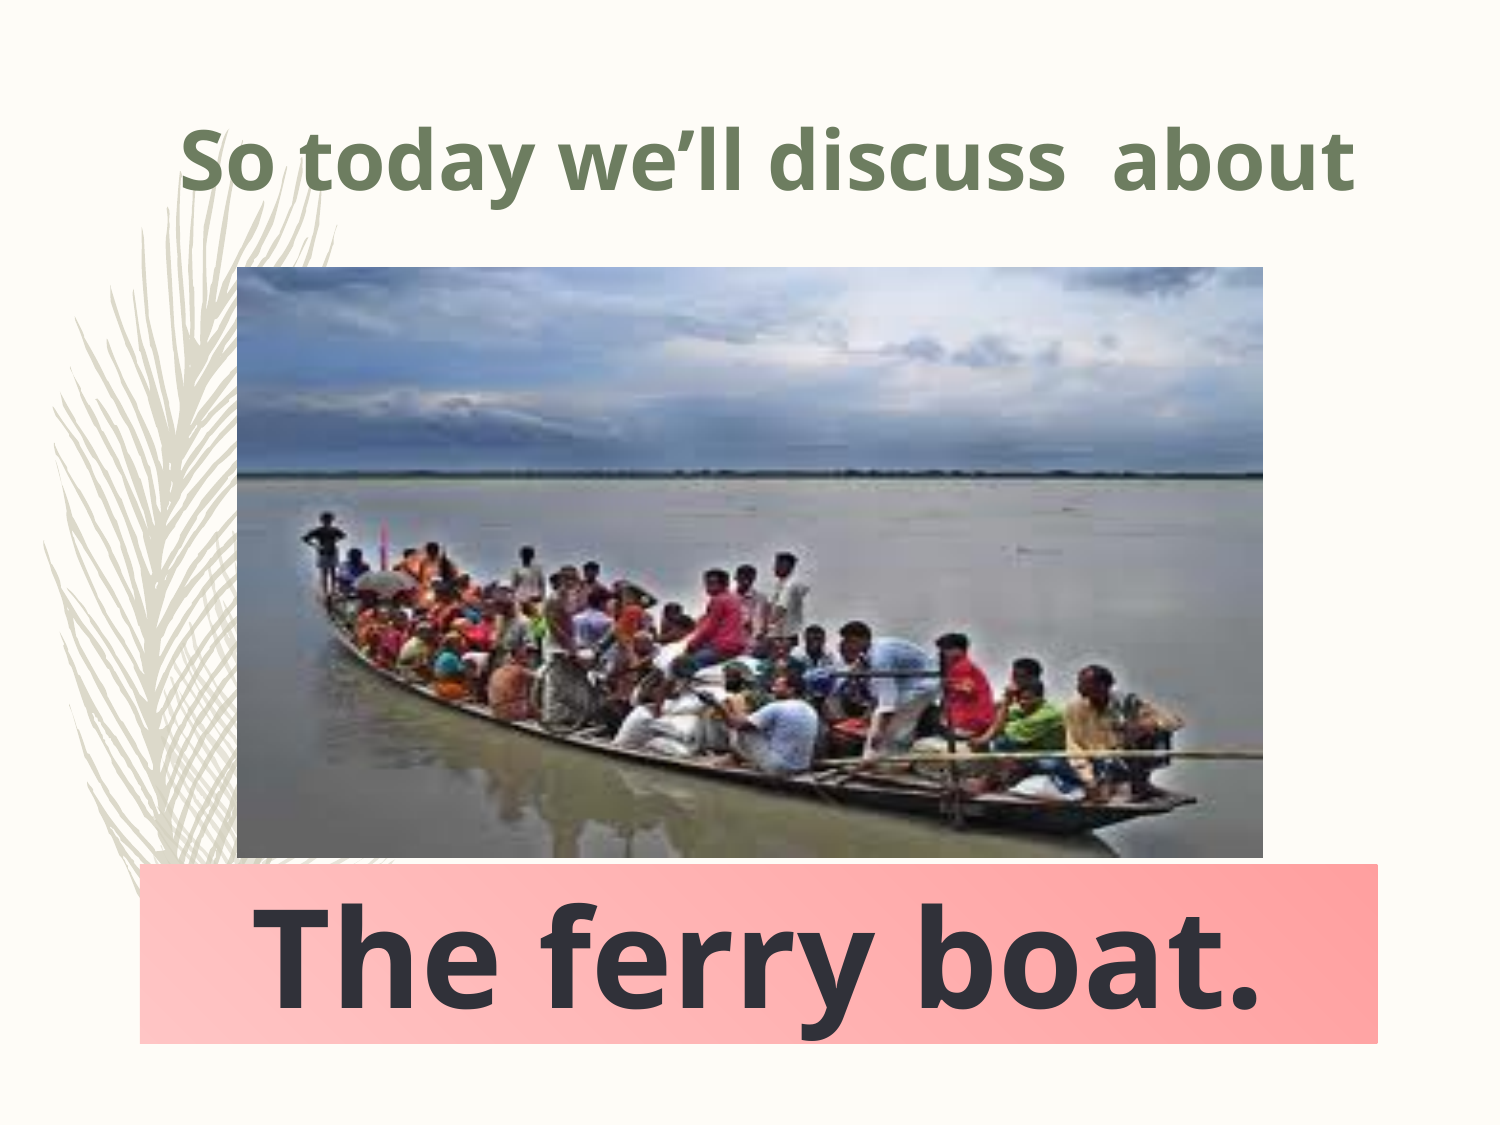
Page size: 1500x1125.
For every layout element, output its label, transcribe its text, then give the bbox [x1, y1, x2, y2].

text_box So today we’ll discuss about [162, 99, 1375, 215]
text_box The ferry boat. [139, 864, 1378, 1044]
picture [237, 266, 1263, 858]
